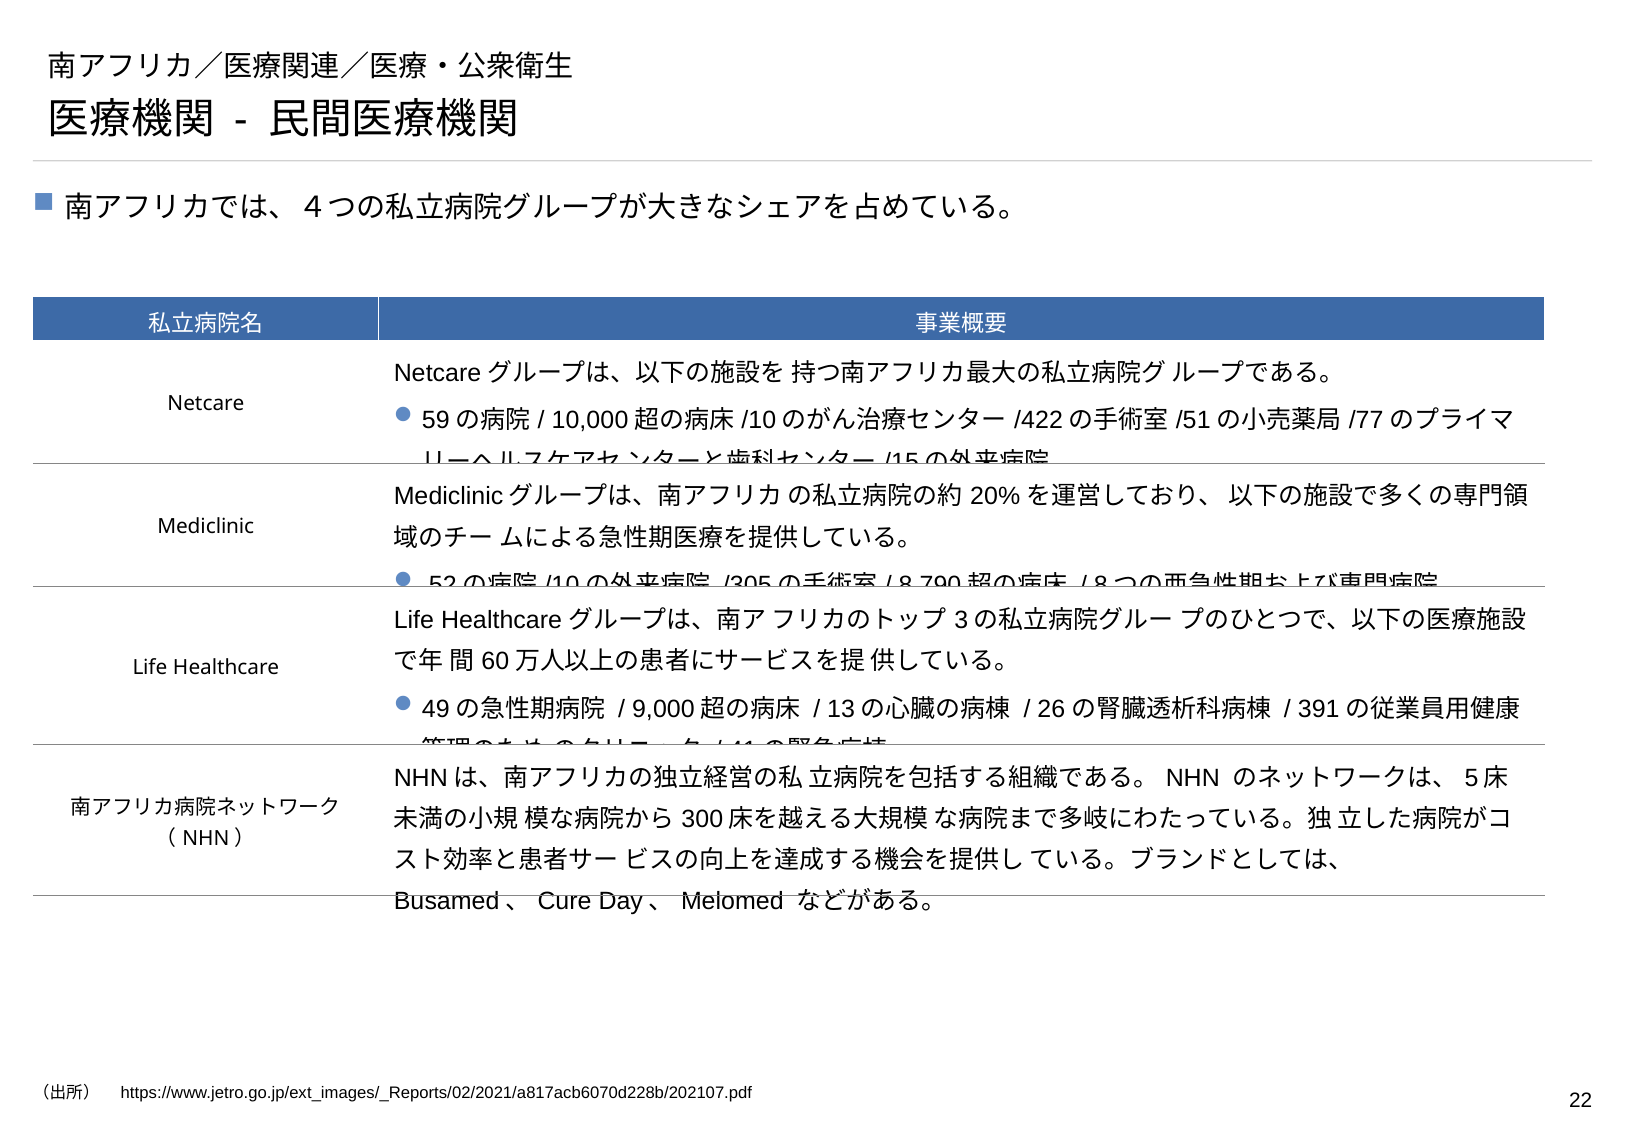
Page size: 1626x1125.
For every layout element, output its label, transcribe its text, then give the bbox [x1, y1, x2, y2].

list 医療機関 - 民間医療機関 [32, 0, 1593, 149]
table_cell NHNは、南アフリカの独立経営の私 立病院を包括する組織である。NHN のネットワークは、5床未満の小規 模な病院から300床を越える大規模 な病院まで多岐にわたっている。独 立した病院がコスト効率と患者サー ビスの向上を達成する機会を提供し ている。ブランドとしては、 Busamed、Cure Day、Melomed などがある。 [379, 745, 1545, 895]
table_cell Life Healthcare [33, 587, 379, 744]
table_header 私立病院名 [33, 297, 378, 340]
text_box 南アフリカでは、４つの私立病院グループが大きなシェアを占めている。 [32, 184, 1593, 223]
table_cell Netcareグループは、以下の施設を 持つ南アフリカ最大の私立病院グ ループである。 59の病院/ 10,000超の病床/10のがん治療センター/422の手術室/51の小売薬局/77のプライマリーヘルスケアセ ンターと歯科センター/15の外来病院 [379, 340, 1545, 463]
table_header 事業概要 [379, 297, 1544, 340]
table_cell Life Healthcareグループは、南ア フリカのトップ3の私立病院グルー プのひとつで、以下の医療施設で年 間60万人以上の患者にサービスを提 供している。 49の急性期病院 / 9,000超の病床 / 13の心臓の病棟 / 26の腎臓透析科病棟 / 391の従業員用健康管理のため のクリニック / 41の緊急病棟 [379, 587, 1545, 744]
table_cell Mediclinic [33, 464, 379, 586]
table_cell Mediclinicグループは、南アフリカ の私立病院の約20%を運営しており、 以下の施設で多くの専門領域のチー ムによる急性期医療を提供している。 52の病院/10の外来病院 /305の手術室/ 8,790超の病床 / 8つの亜急性期および専門病院 [379, 464, 1545, 586]
table_cell Netcare [33, 340, 379, 463]
table_cell 南アフリカ病院ネットワーク（NHN） [33, 745, 379, 895]
text_box （出所） https://www.jetro.go.jp/ext_images/_Reports/02/2021/a817acb6070d228b/202107.pdf [32, 1082, 1557, 1094]
